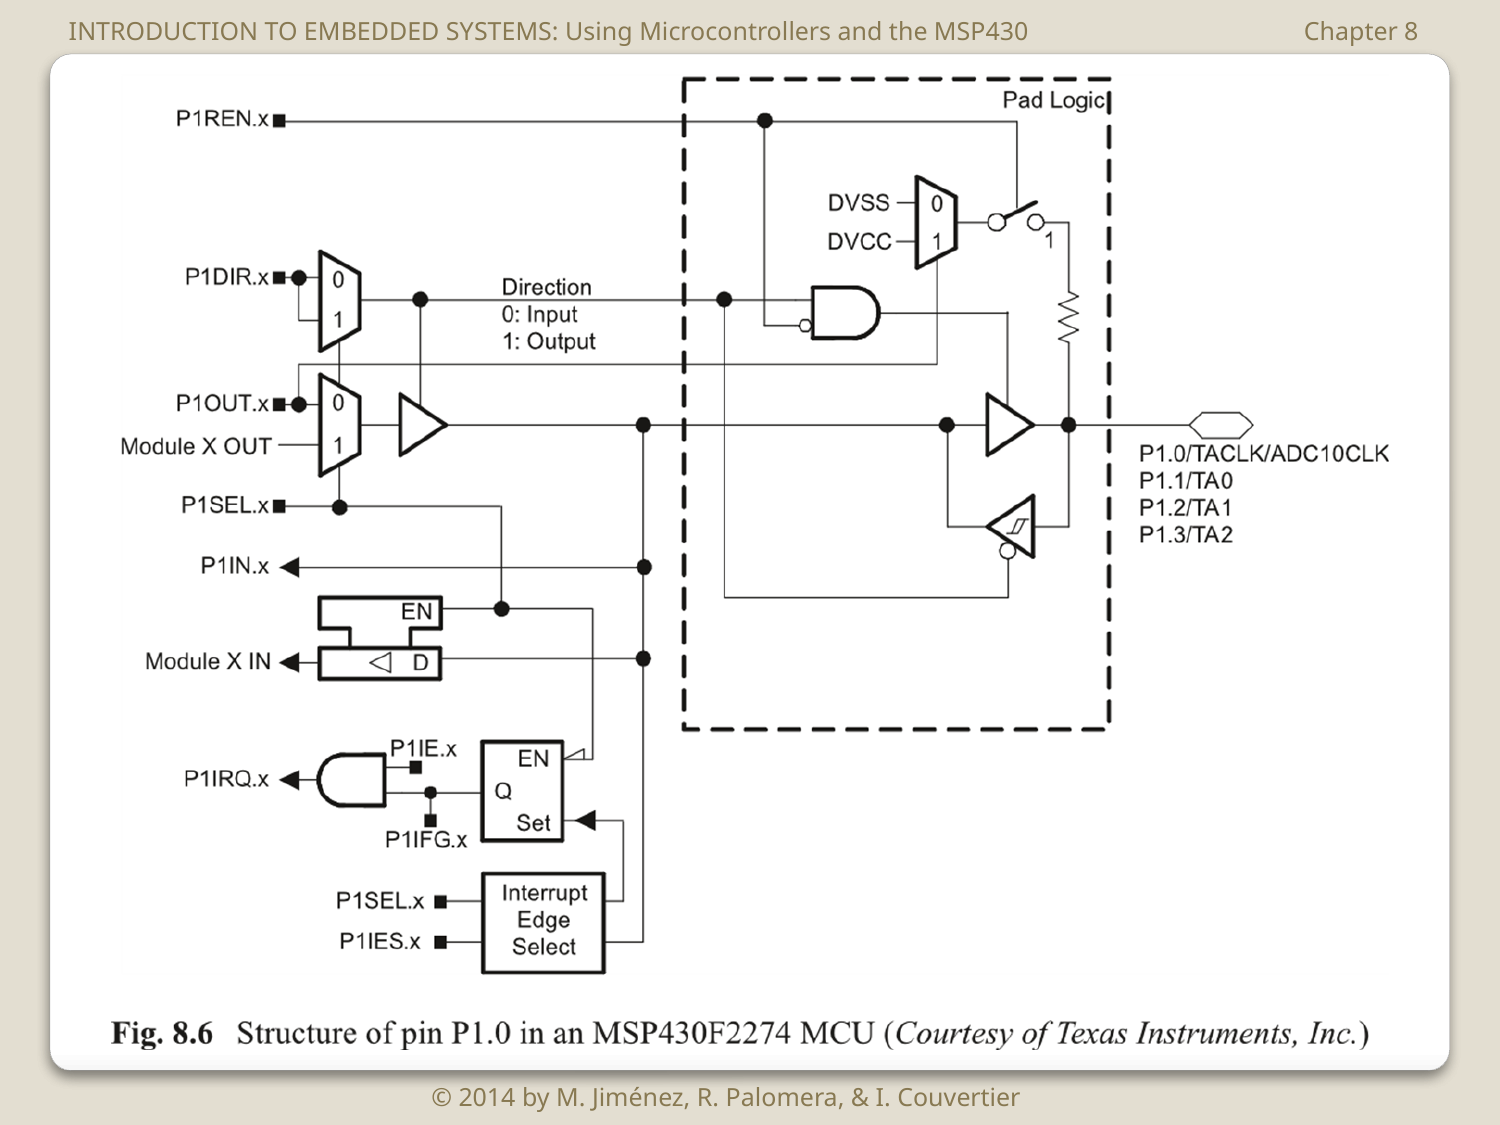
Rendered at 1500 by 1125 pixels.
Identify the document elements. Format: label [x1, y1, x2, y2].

list [110, 74, 1390, 1051]
